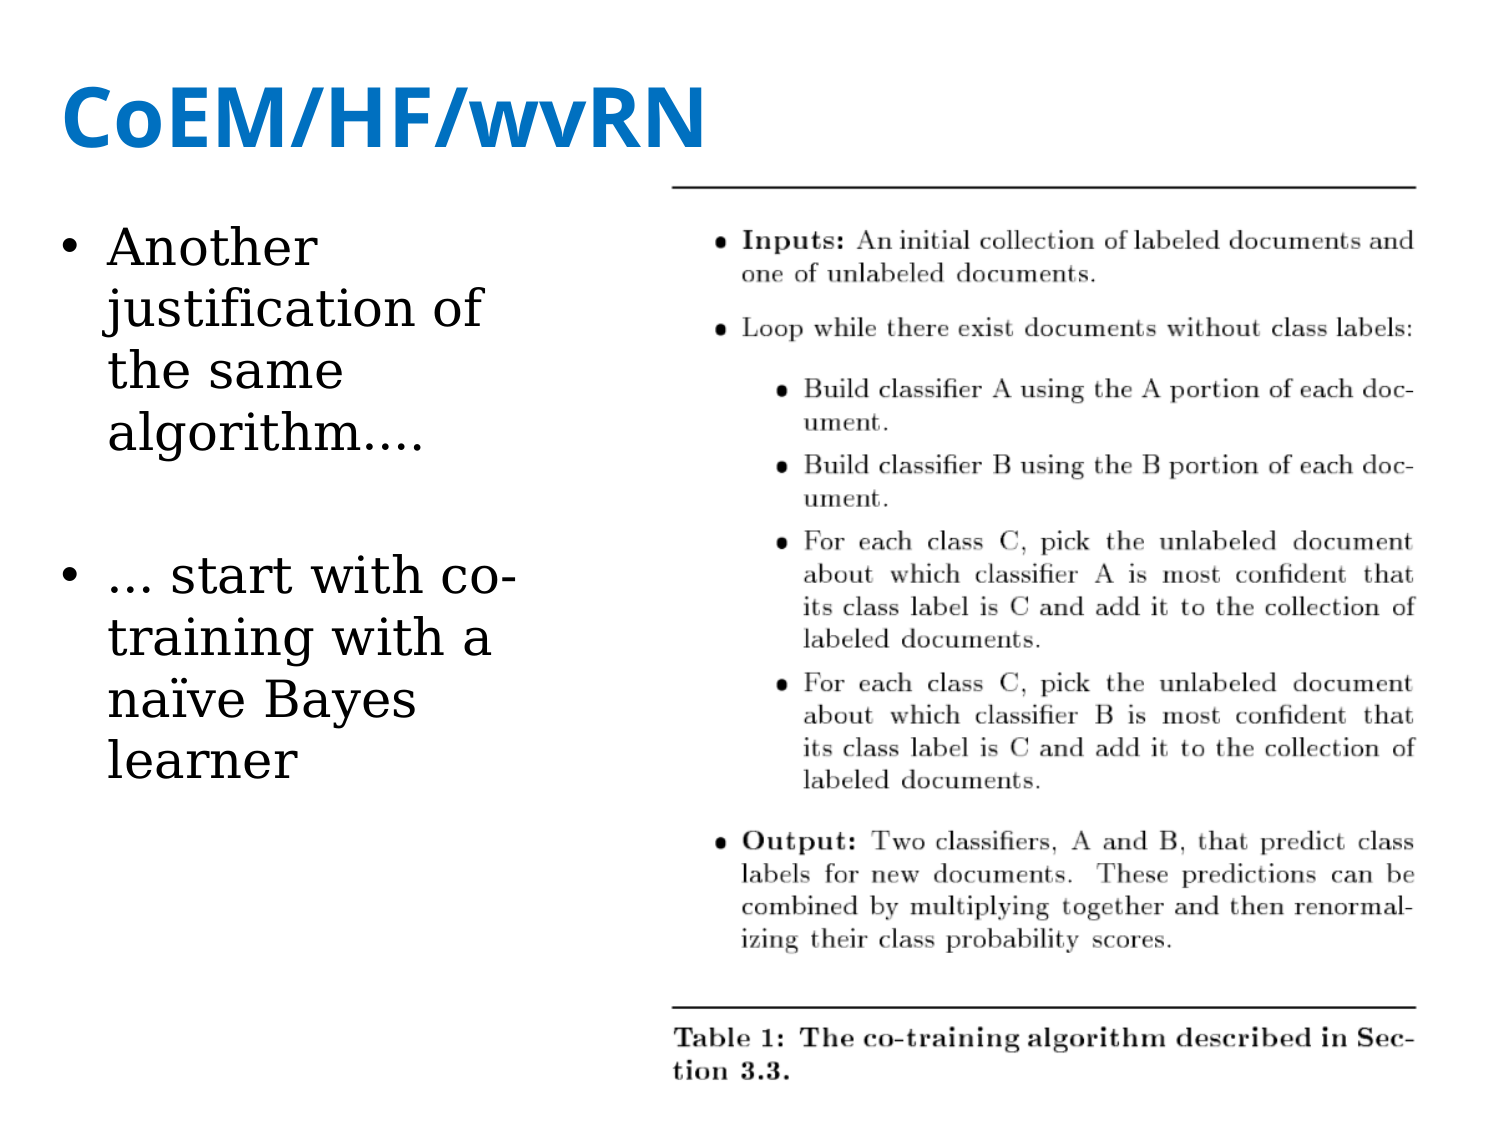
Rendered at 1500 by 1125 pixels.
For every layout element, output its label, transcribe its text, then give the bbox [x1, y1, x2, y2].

picture [643, 153, 1484, 1096]
list Another justification of the same algorithm…. … start with co-training with a naïve Bayes learner [45, 206, 533, 811]
title CoEM/HF/wvRN [45, 47, 1465, 180]
